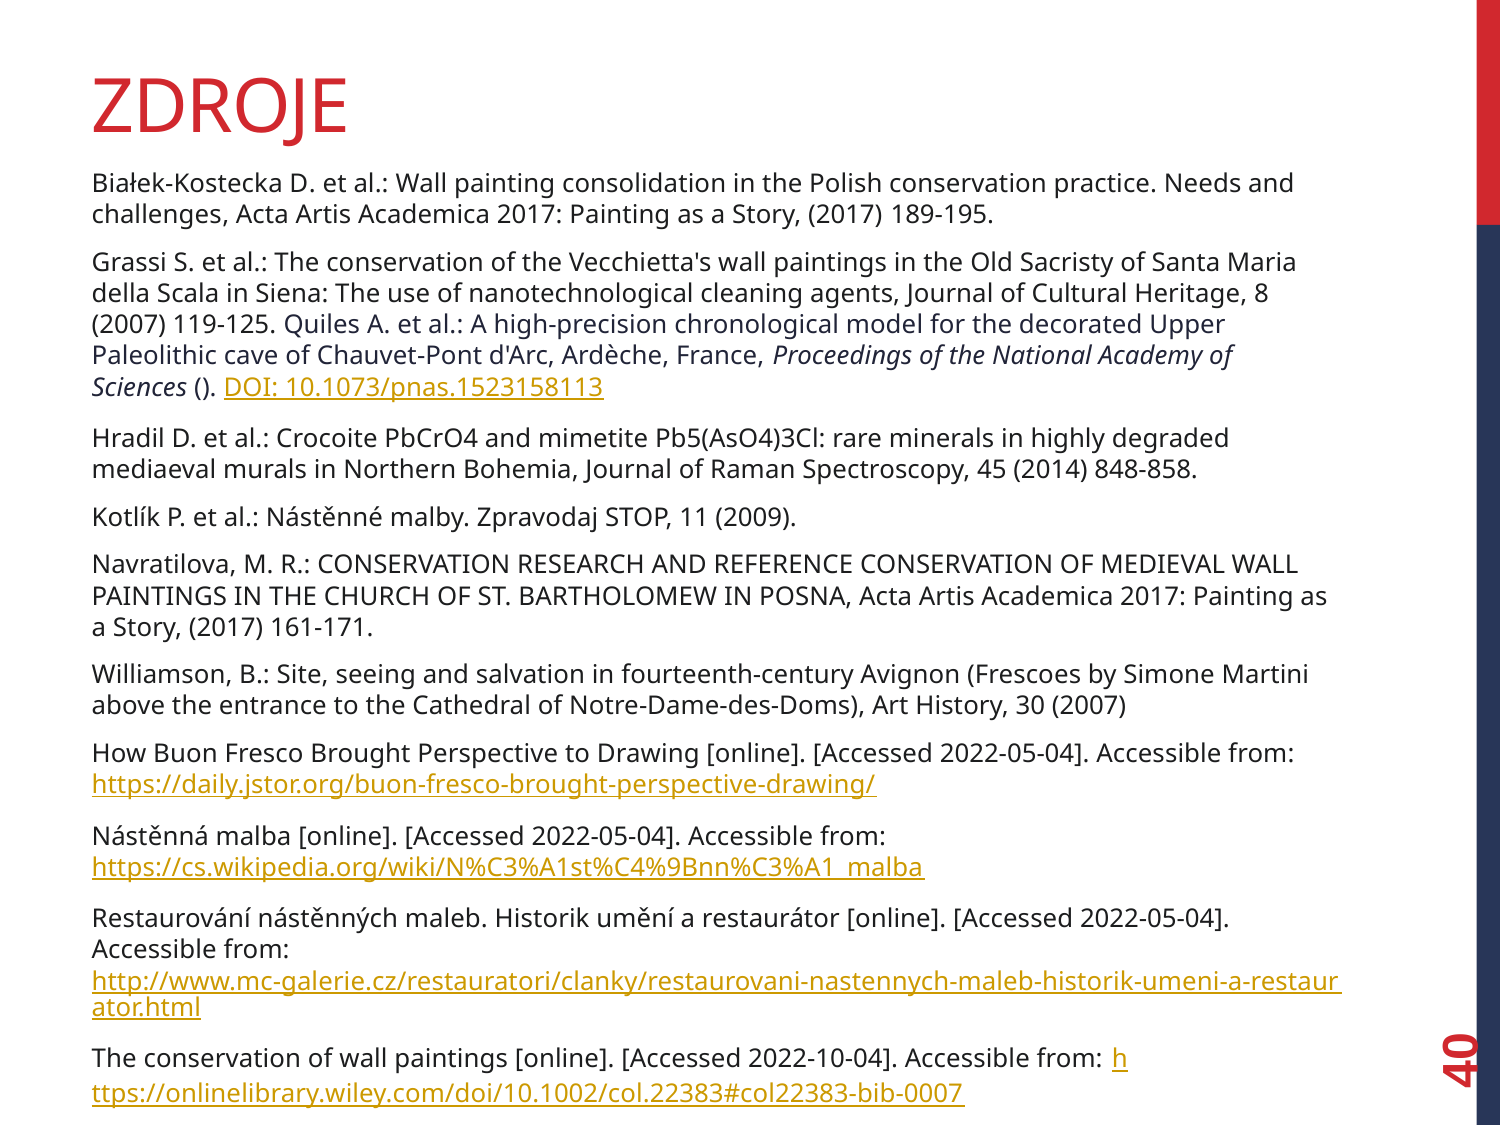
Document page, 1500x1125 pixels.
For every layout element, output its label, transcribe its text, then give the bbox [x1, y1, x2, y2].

title Zdroje [76, 42, 1093, 155]
list Białek-Kostecka D. et al.: Wall painting consolidation in the Polish conservation practice. Needs and challenges, Acta Artis Academica 2017: Painting as a Story, (2017) 189-195. Grassi S. et al.: The conservation of the Vecchietta's wall paintings in the Old Sacristy of Santa Maria della Scala in Siena: The use of nanotechnological cleaning agents, Journal of Cultural Heritage, 8 (2007) 119-125. Quiles A. et al.: A high-precision chronological model for the decorated Upper Paleolithic cave of Chauvet-Pont d'Arc, Ardèche, France, Proceedings of the National Academy of Sciences (). DOI: 10.1073/pnas.1523158113 Hradil D. et al.: Crocoite PbCrO4 and mimetite Pb5(AsO4)3Cl: rare minerals in highly degraded mediaeval murals in Northern Bohemia, Journal of Raman Spectroscopy, 45 (2014) 848-858. Kotlík P. et al.: Nástěnné malby. Zpravodaj STOP, 11 (2009). Navratilova, M. R.: CONSERVATION RESEARCH AND REFERENCE CONSERVATION OF MEDIEVAL WALL PAINTINGS IN THE CHURCH OF ST. BARTHOLOMEW IN POSNA, Acta Artis Academica 2017: Painting as a Story, (2017) 161-171. Williamson, B.: Site, seeing and salvation in fourteenth-century Avignon (Frescoes by Simone Martini above the entrance to the Cathedral of Notre-Dame-des-Doms), Art History, 30 (2007) How Buon Fresco Brought Perspective to Drawing [online]. [Accessed 2022-05-04]. Accessible from: https://daily.jstor.org/buon-fresco-brought-perspective-drawing/ Nástěnná malba [online]. [Accessed 2022-05-04]. Accessible from: https://cs.wikipedia.org/wiki/N%C3%A1st%C4%9Bnn%C3%A1_malba Restaurování nástěnných maleb. Historik umění a restaurátor [online]. [Accessed 2022-05-04]. Accessible from: http://www.mc-galerie.cz/restauratori/clanky/restaurovani-nastennych-maleb-historik-umeni-a-restaurator.html The conservation of wall paintings [online]. [Accessed 2022-10-04]. Accessible from: https://onlinelibrary.wiley.com/doi/10.1002/col.22383#col22383-bib-0007 [76, 159, 1365, 1104]
slide_number 40 [1427, 887, 1488, 1104]
